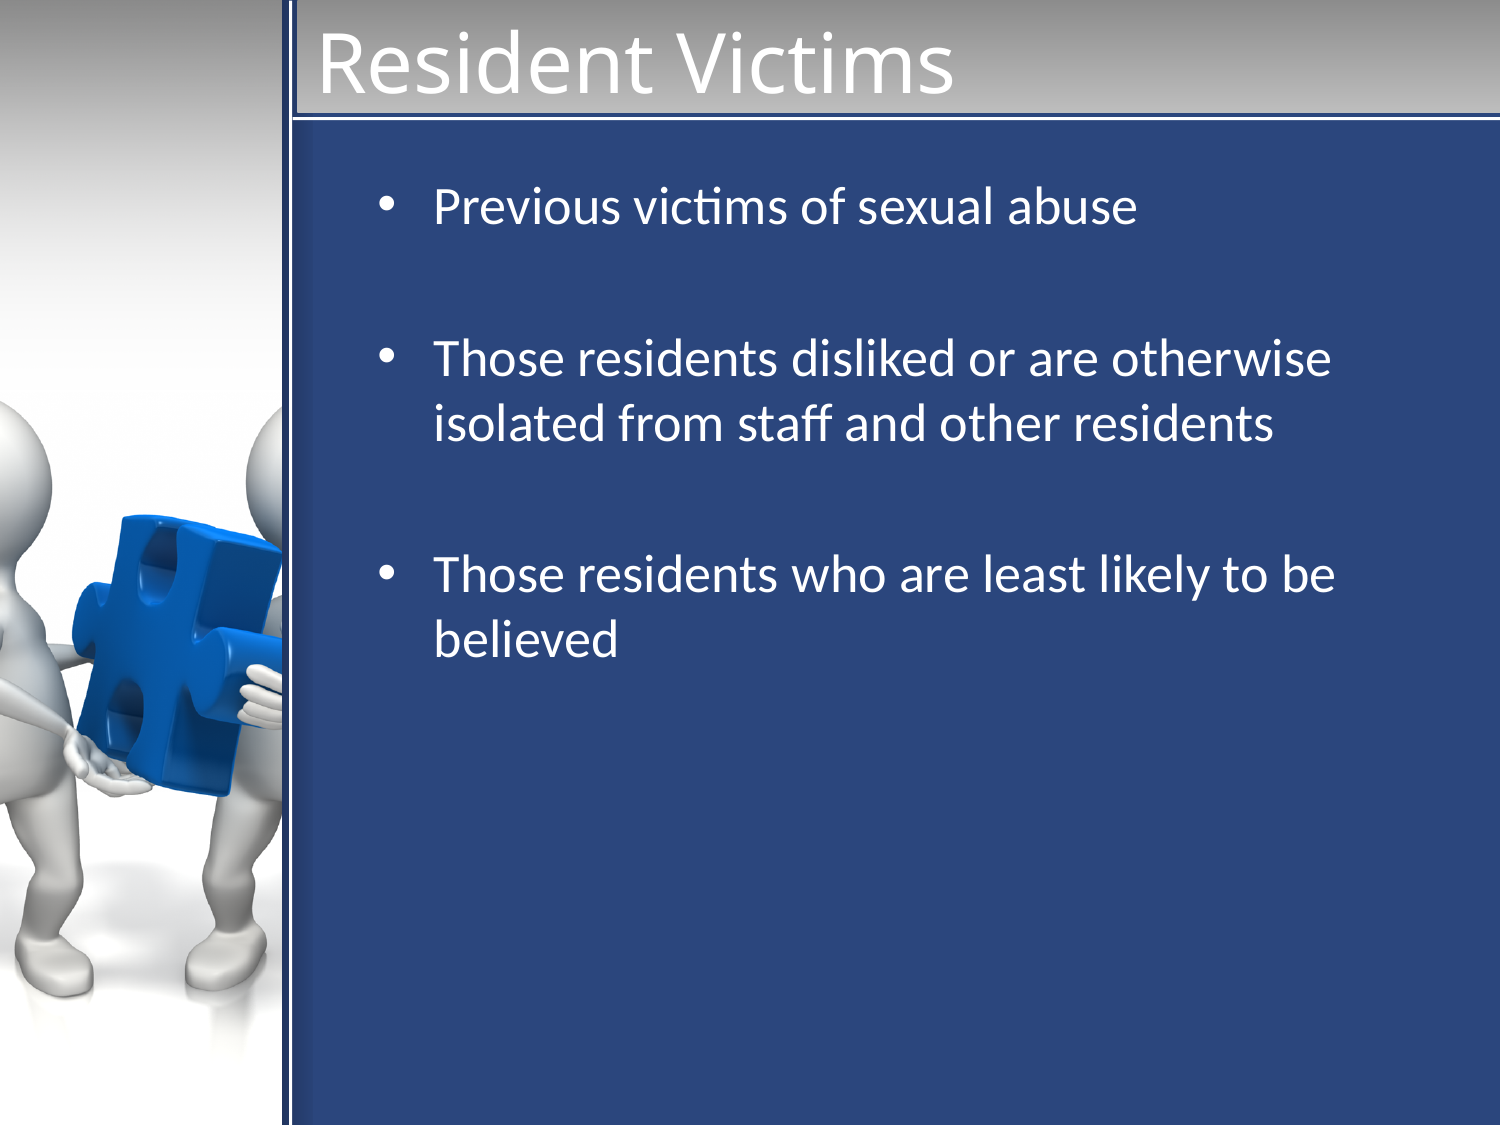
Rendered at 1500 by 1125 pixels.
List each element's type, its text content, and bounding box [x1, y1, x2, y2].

list Previous victims of sexual abuse Those residents disliked or are otherwise isolated from staff and other residents Those residents who are least likely to be believed [362, 162, 1400, 838]
picture [0, 0, 282, 1125]
title Resident Victims [300, 0, 1500, 118]
